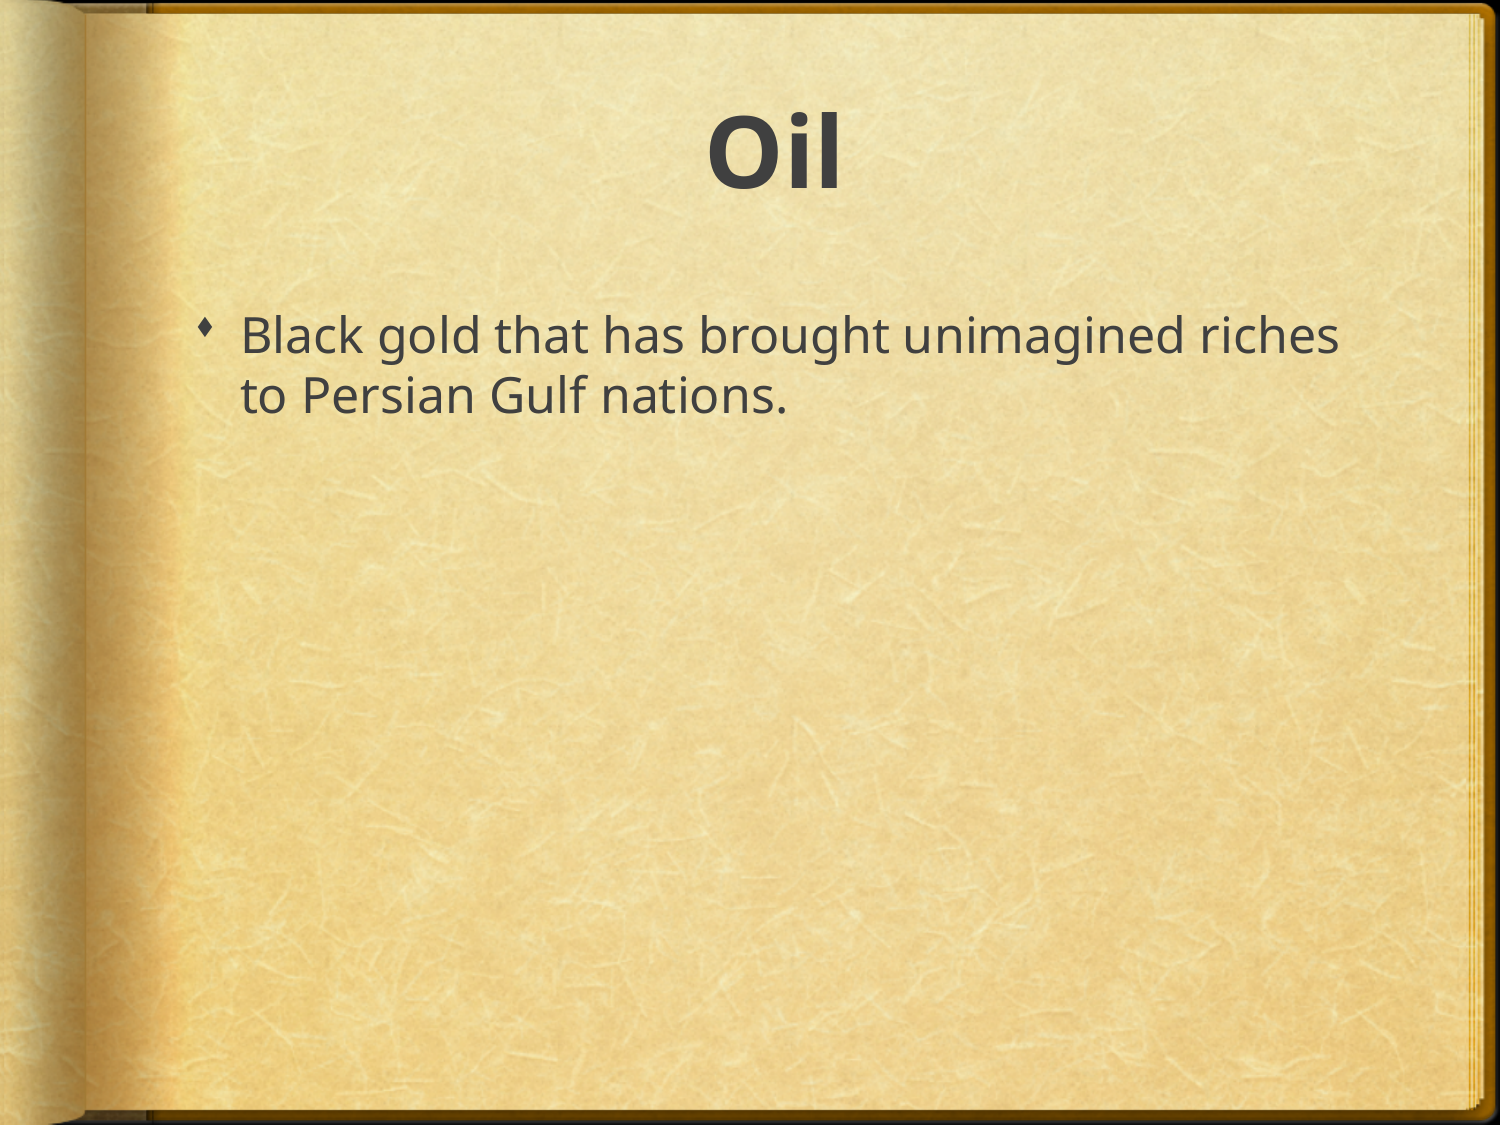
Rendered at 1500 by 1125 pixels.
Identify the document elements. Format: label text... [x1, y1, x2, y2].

picture [0, 0, 1500, 1125]
title Oil [178, 45, 1372, 265]
list Black gold that has brought unimagined riches to Persian Gulf nations. [178, 295, 1372, 1005]
